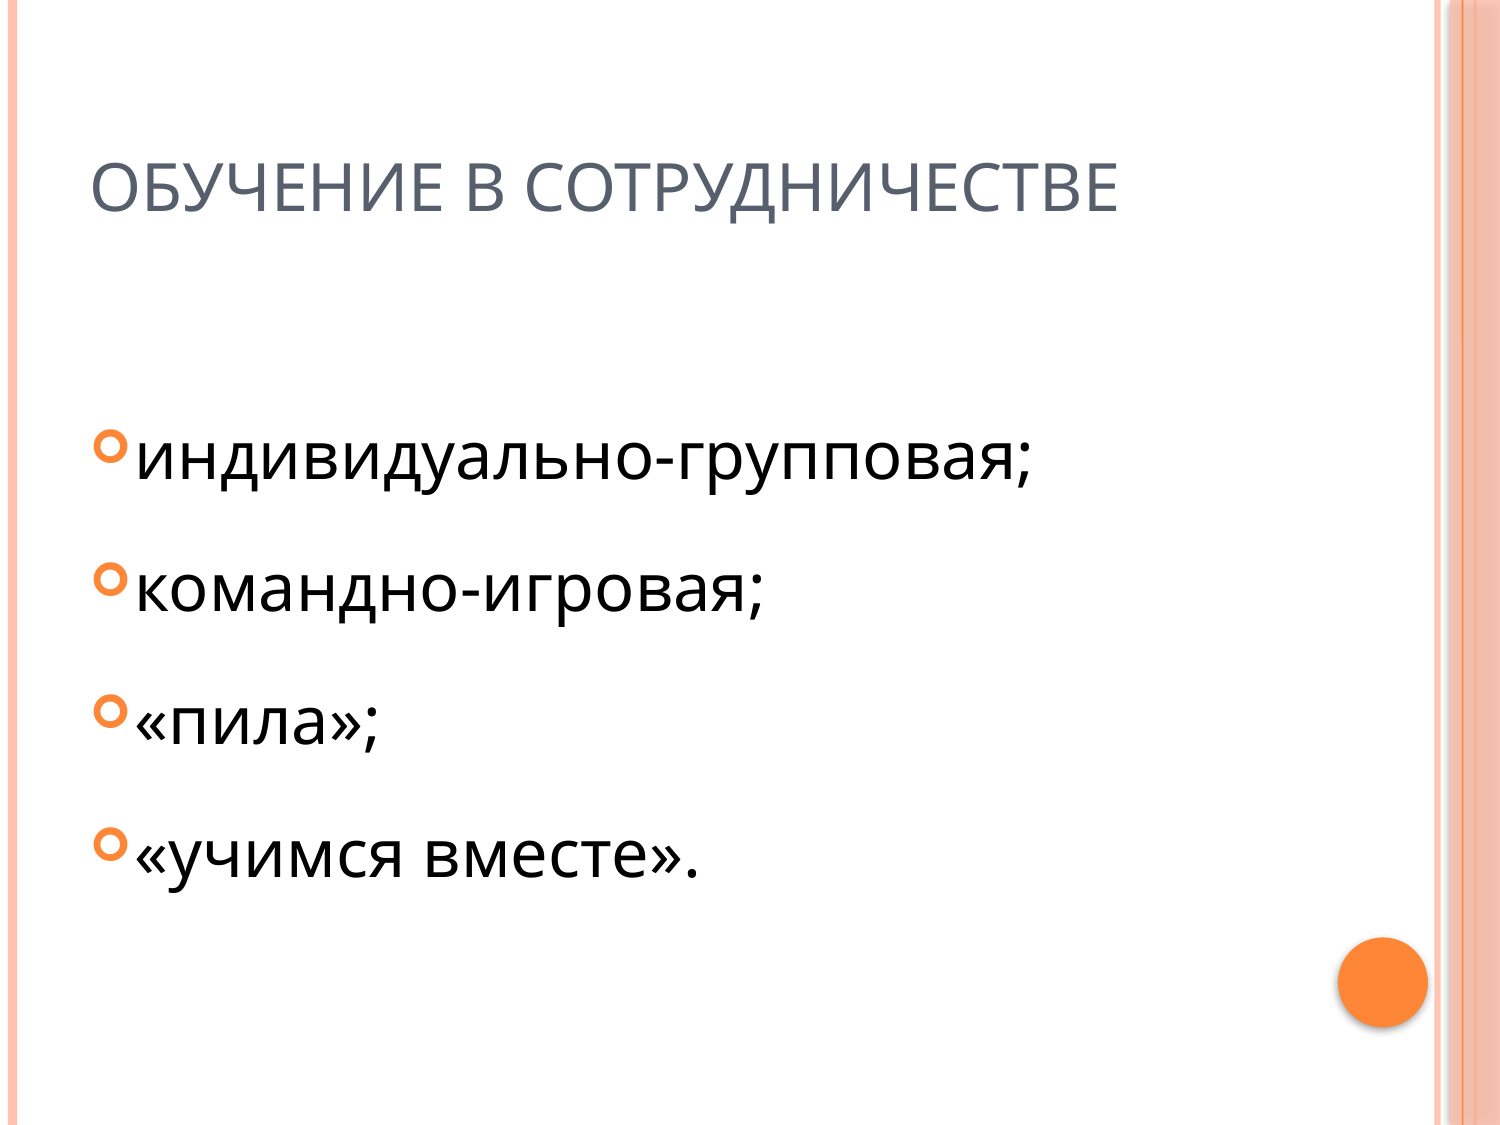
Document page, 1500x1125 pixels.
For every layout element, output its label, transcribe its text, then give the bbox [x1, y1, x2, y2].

title Обучение в сотрудничестве [75, 45, 1300, 233]
list индивидуально-групповая; командно-игровая; «пила»; «учимся вместе». [75, 262, 1300, 1062]
